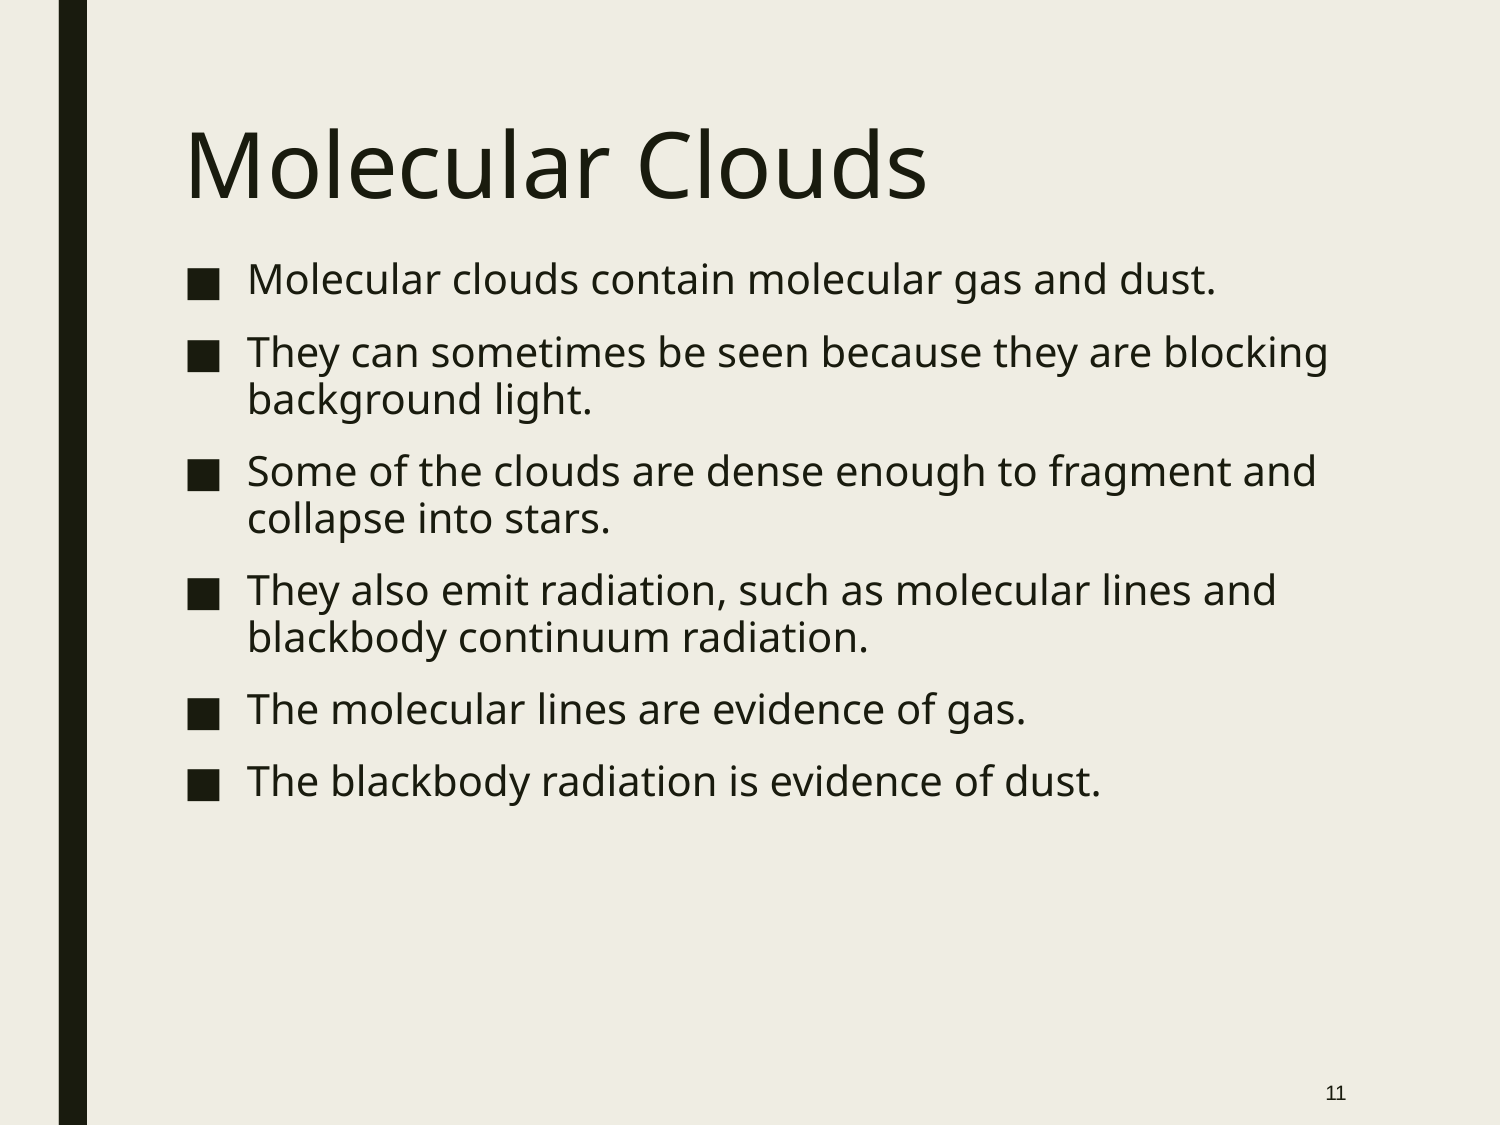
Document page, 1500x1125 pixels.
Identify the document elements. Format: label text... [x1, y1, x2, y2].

slide_number 11 [1165, 1058, 1362, 1125]
list Molecular clouds contain molecular gas and dust. They can sometimes be seen because they are blocking background light. Some of the clouds are dense enough to fragment and collapse into stars. They also emit radiation, such as molecular lines and blackbody continuum radiation. The molecular lines are evidence of gas. The blackbody radiation is evidence of dust. [168, 249, 1351, 1050]
title Molecular Clouds [168, 112, 1351, 233]
